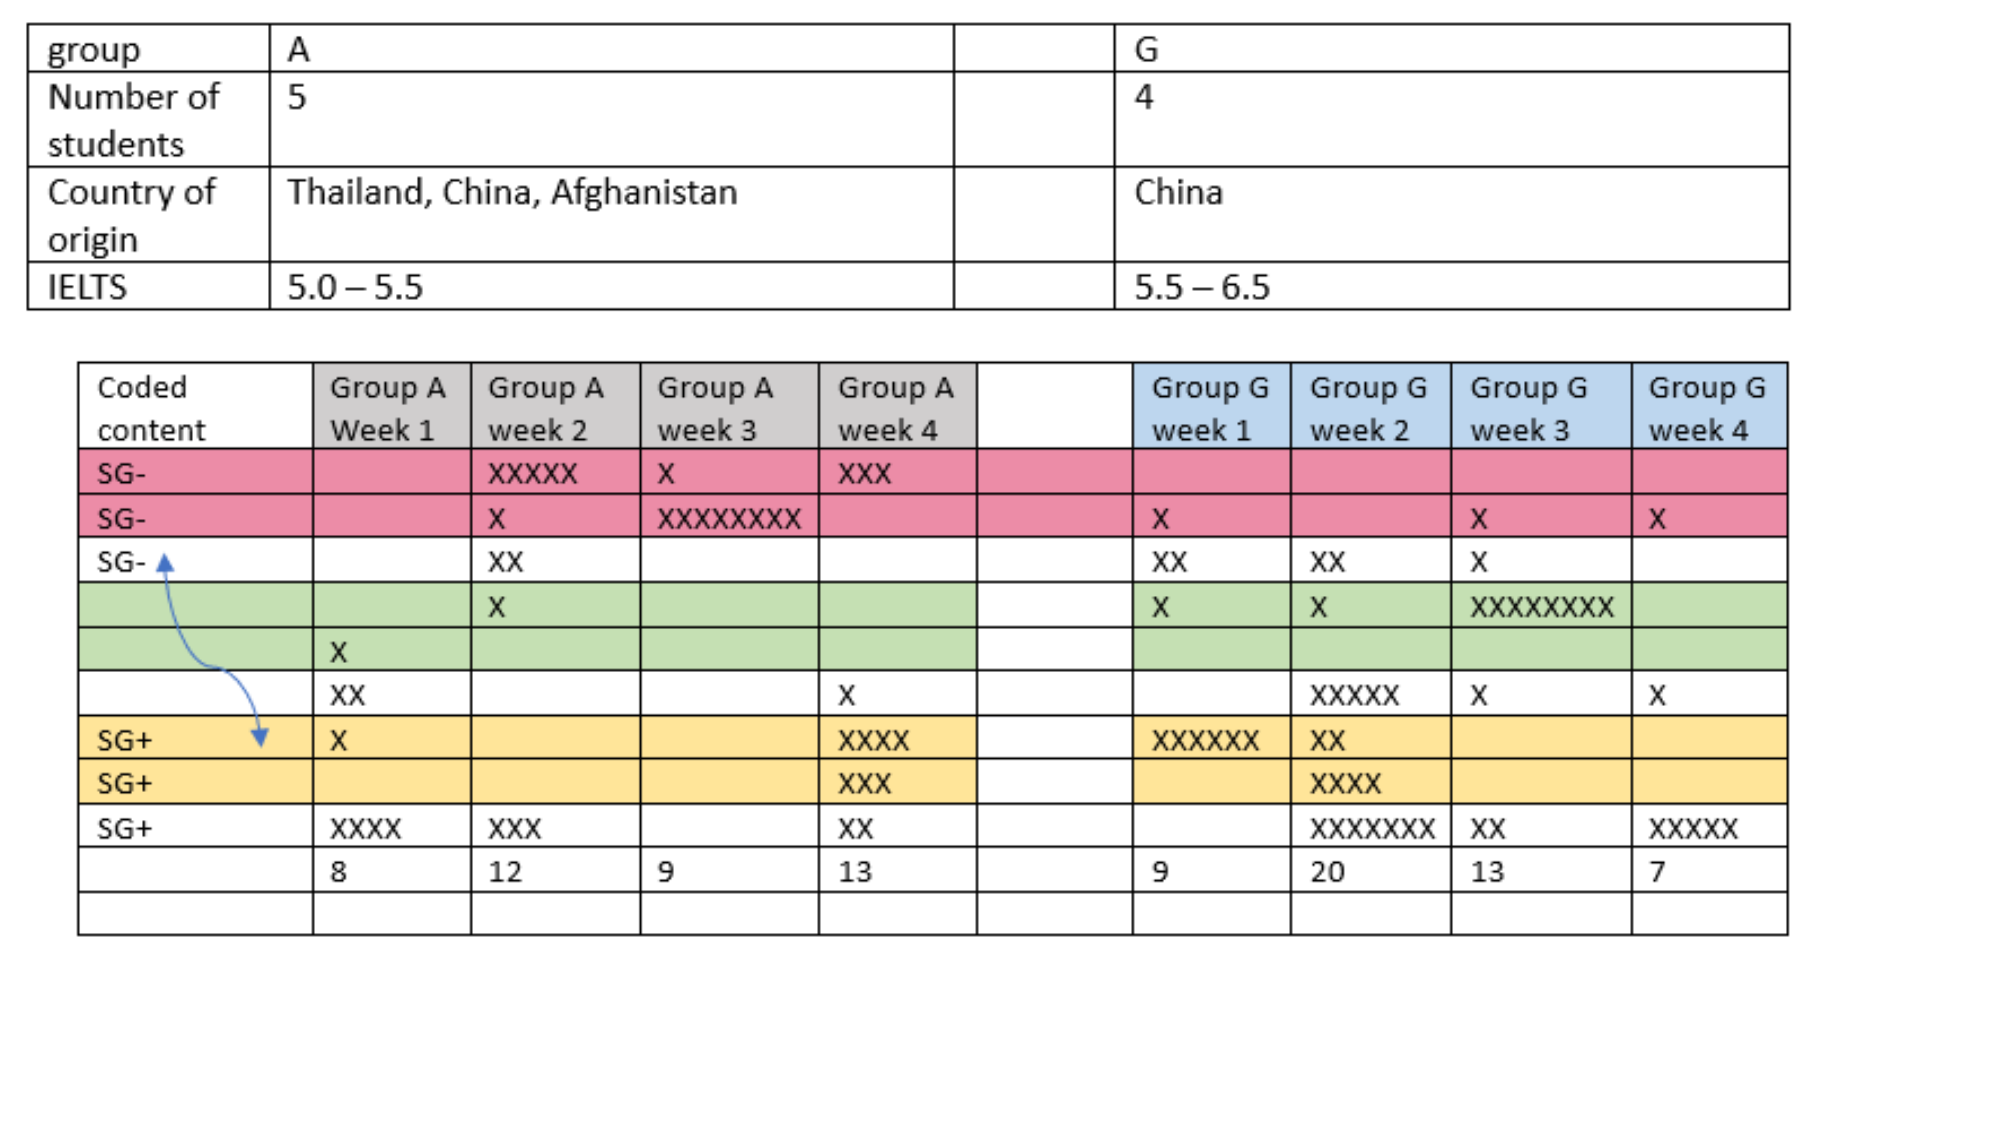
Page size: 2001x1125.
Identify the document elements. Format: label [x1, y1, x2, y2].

picture [71, 353, 1794, 948]
list [11, 10, 1810, 327]
